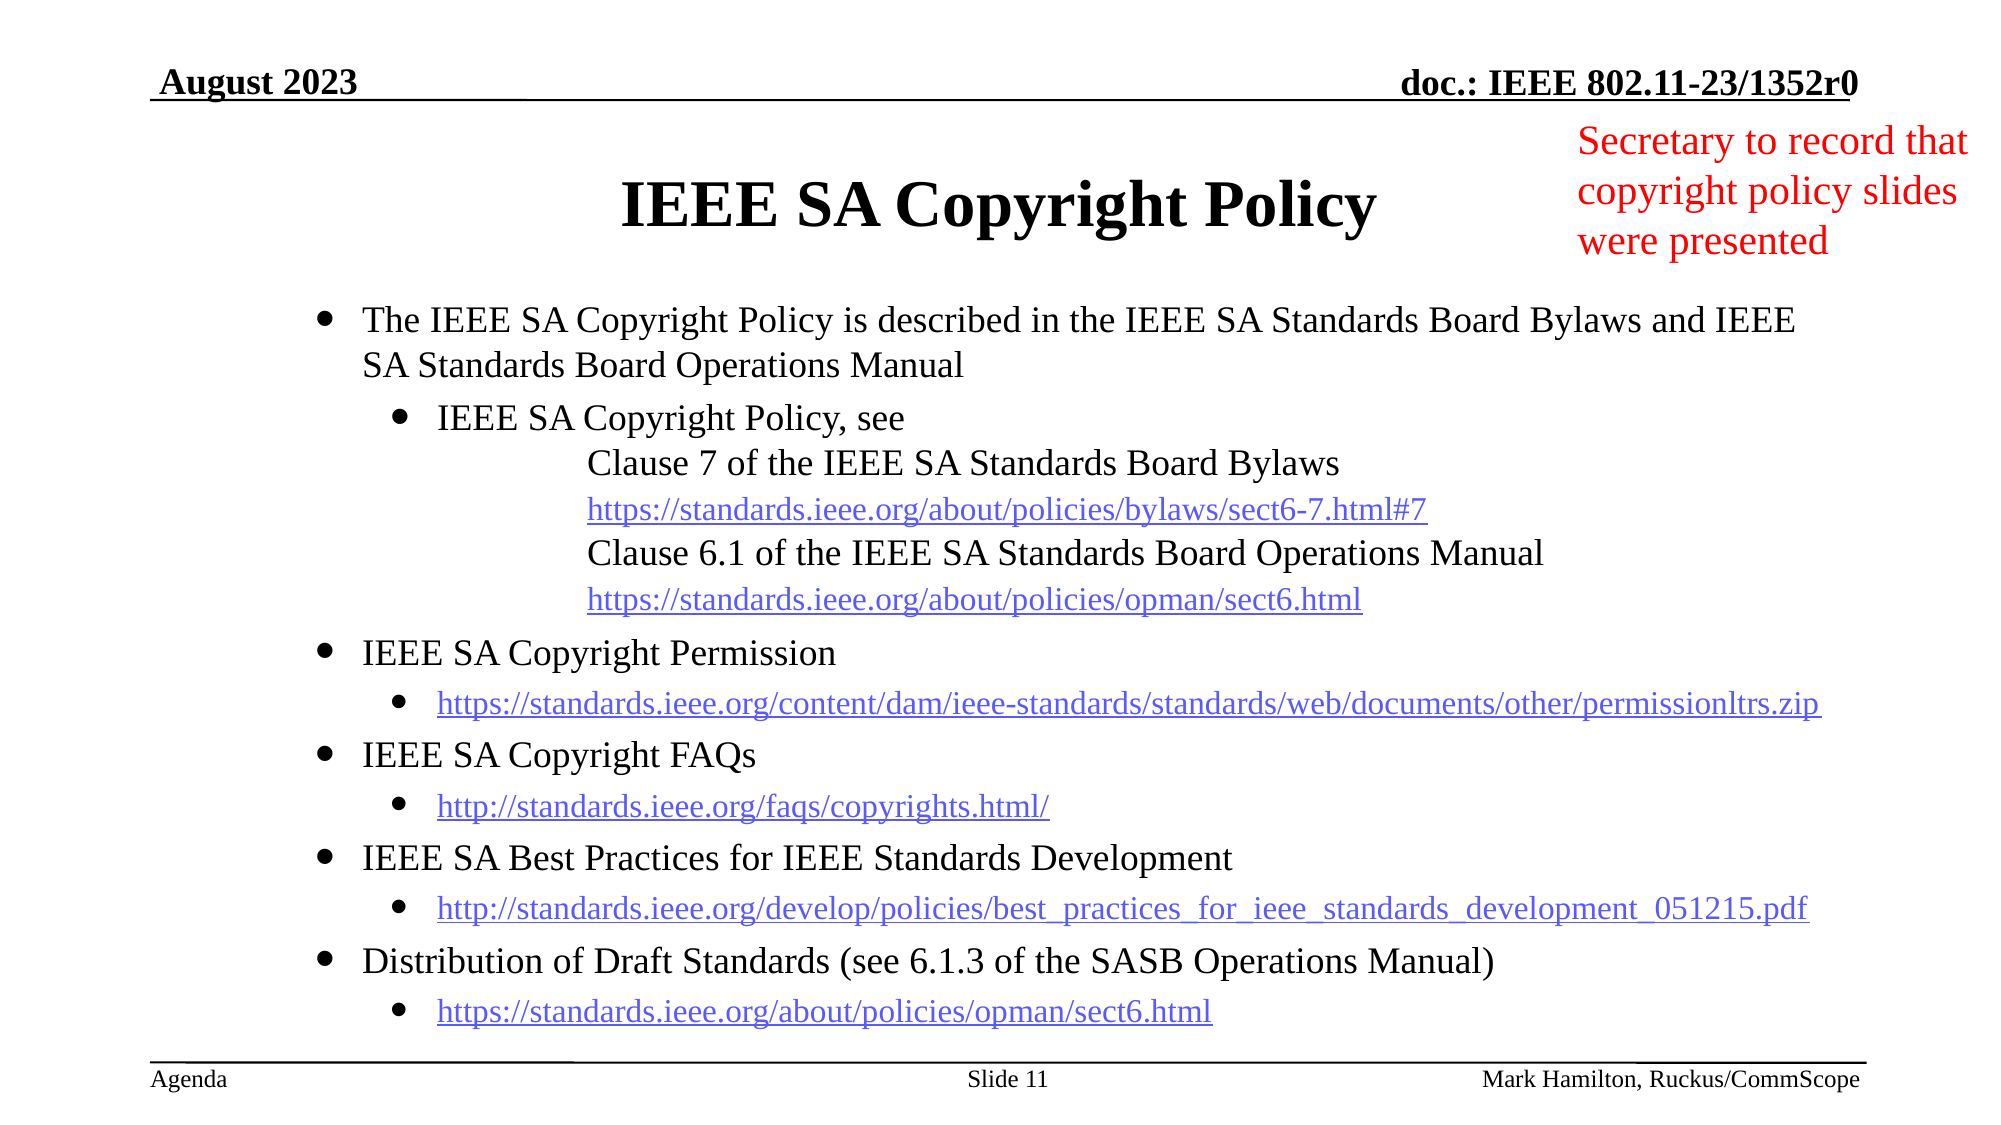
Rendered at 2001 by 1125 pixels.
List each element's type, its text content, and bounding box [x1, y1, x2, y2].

text_box Secretary to record that copyright policy slides were presented [1562, 104, 1988, 270]
list The IEEE SA Copyright Policy is described in the IEEE SA Standards Board Bylaws and IEEE SA Standards Board Operations Manual IEEE SA Copyright Policy, see Clause 7 of the IEEE SA Standards Board Bylaws https://standards.ieee.org/about/policies/bylaws/sect6-7.html#7 Clause 6.1 of the IEEE SA Standards Board Operations Manual https://standards.ieee.org/about/policies/opman/sect6.html IEEE SA Copyright Permission https://standards.ieee.org/content/dam/ieee-standards/standards/web/documents/other/permissionltrs.zip IEEE SA Copyright FAQs http://standards.ieee.org/faqs/copyrights.html/ IEEE SA Best Practices for IEEE Standards Development http://standards.ieee.org/develop/policies/best_practices_for_ieee_standards_development_051215.pdf Distribution of Draft Standards (see 6.1.3 of the SASB Operations Manual) https://standards.ieee.org/about/policies/opman/sect6.html [149, 287, 1850, 1063]
title IEEE SA Copyright Policy [149, 112, 1850, 287]
slide_number Slide 11 [950, 1061, 1067, 1123]
